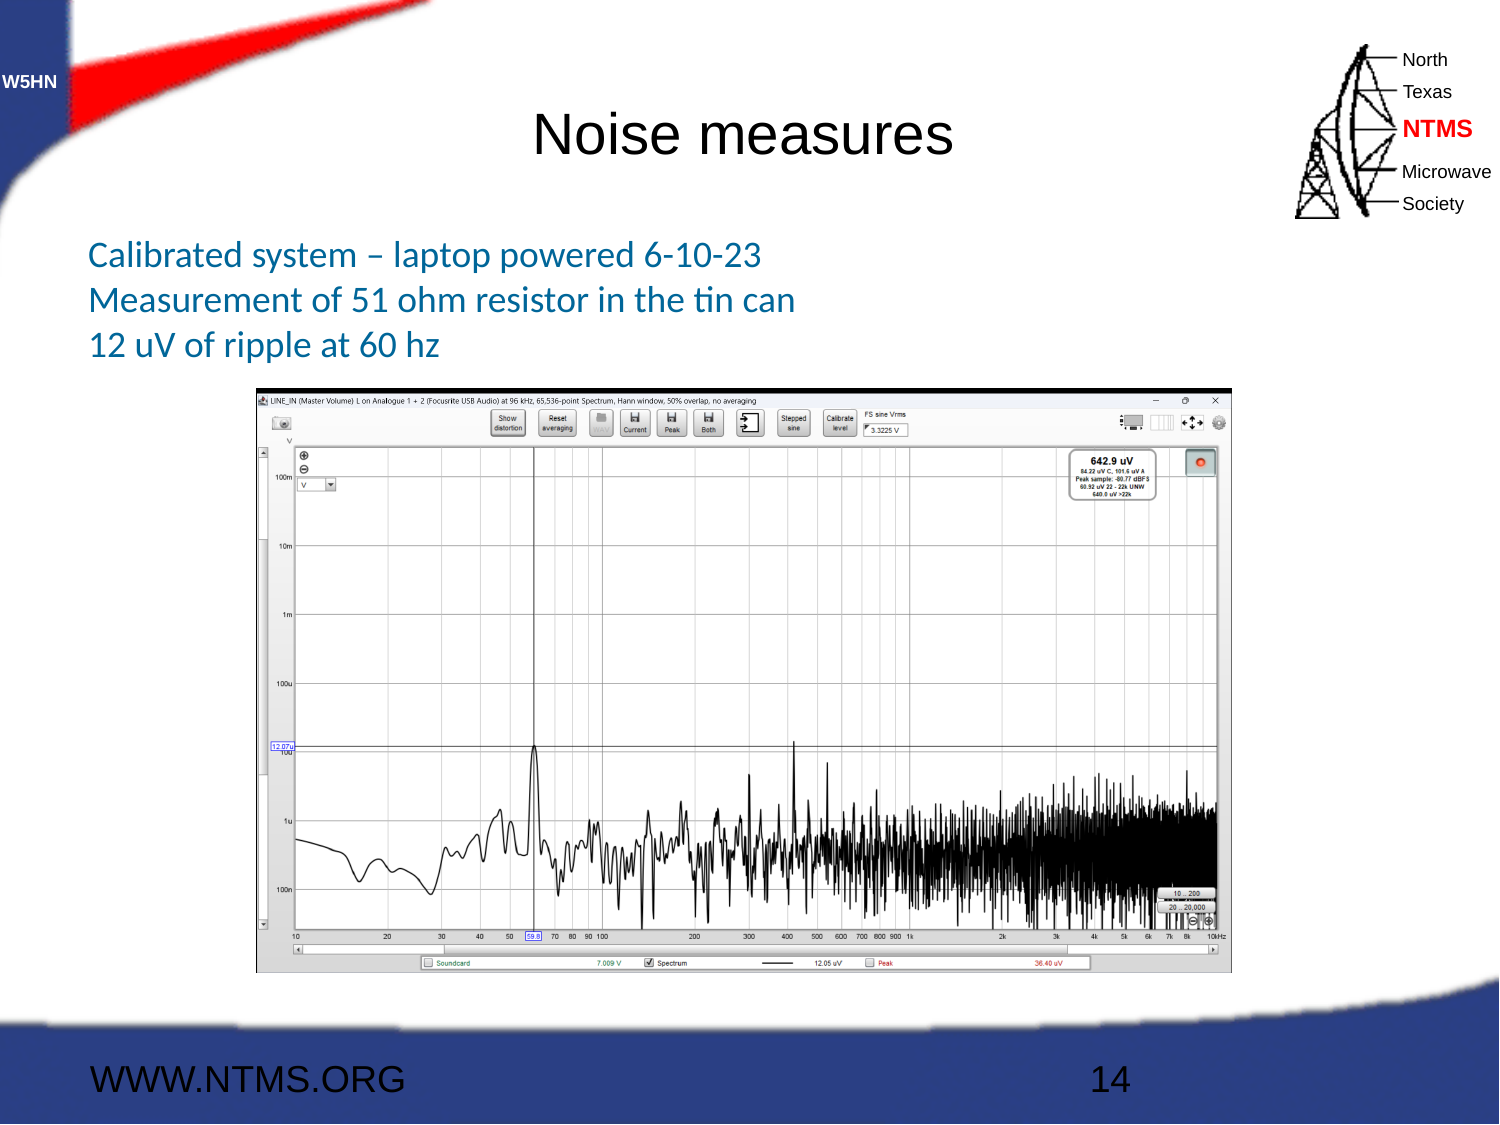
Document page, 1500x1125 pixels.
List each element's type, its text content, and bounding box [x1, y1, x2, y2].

list Calibrated system – laptop powered 6-10-23 Measurement of 51 ohm resistor in the tin can 12 uV of ripple at 60 hz [73, 222, 1424, 723]
picture [0, 0, 1499, 1124]
footer WWW.NTMS.ORG [75, 1046, 549, 1124]
slide_number 14 [1074, 1046, 1424, 1124]
title Noise measures [212, 37, 1275, 222]
